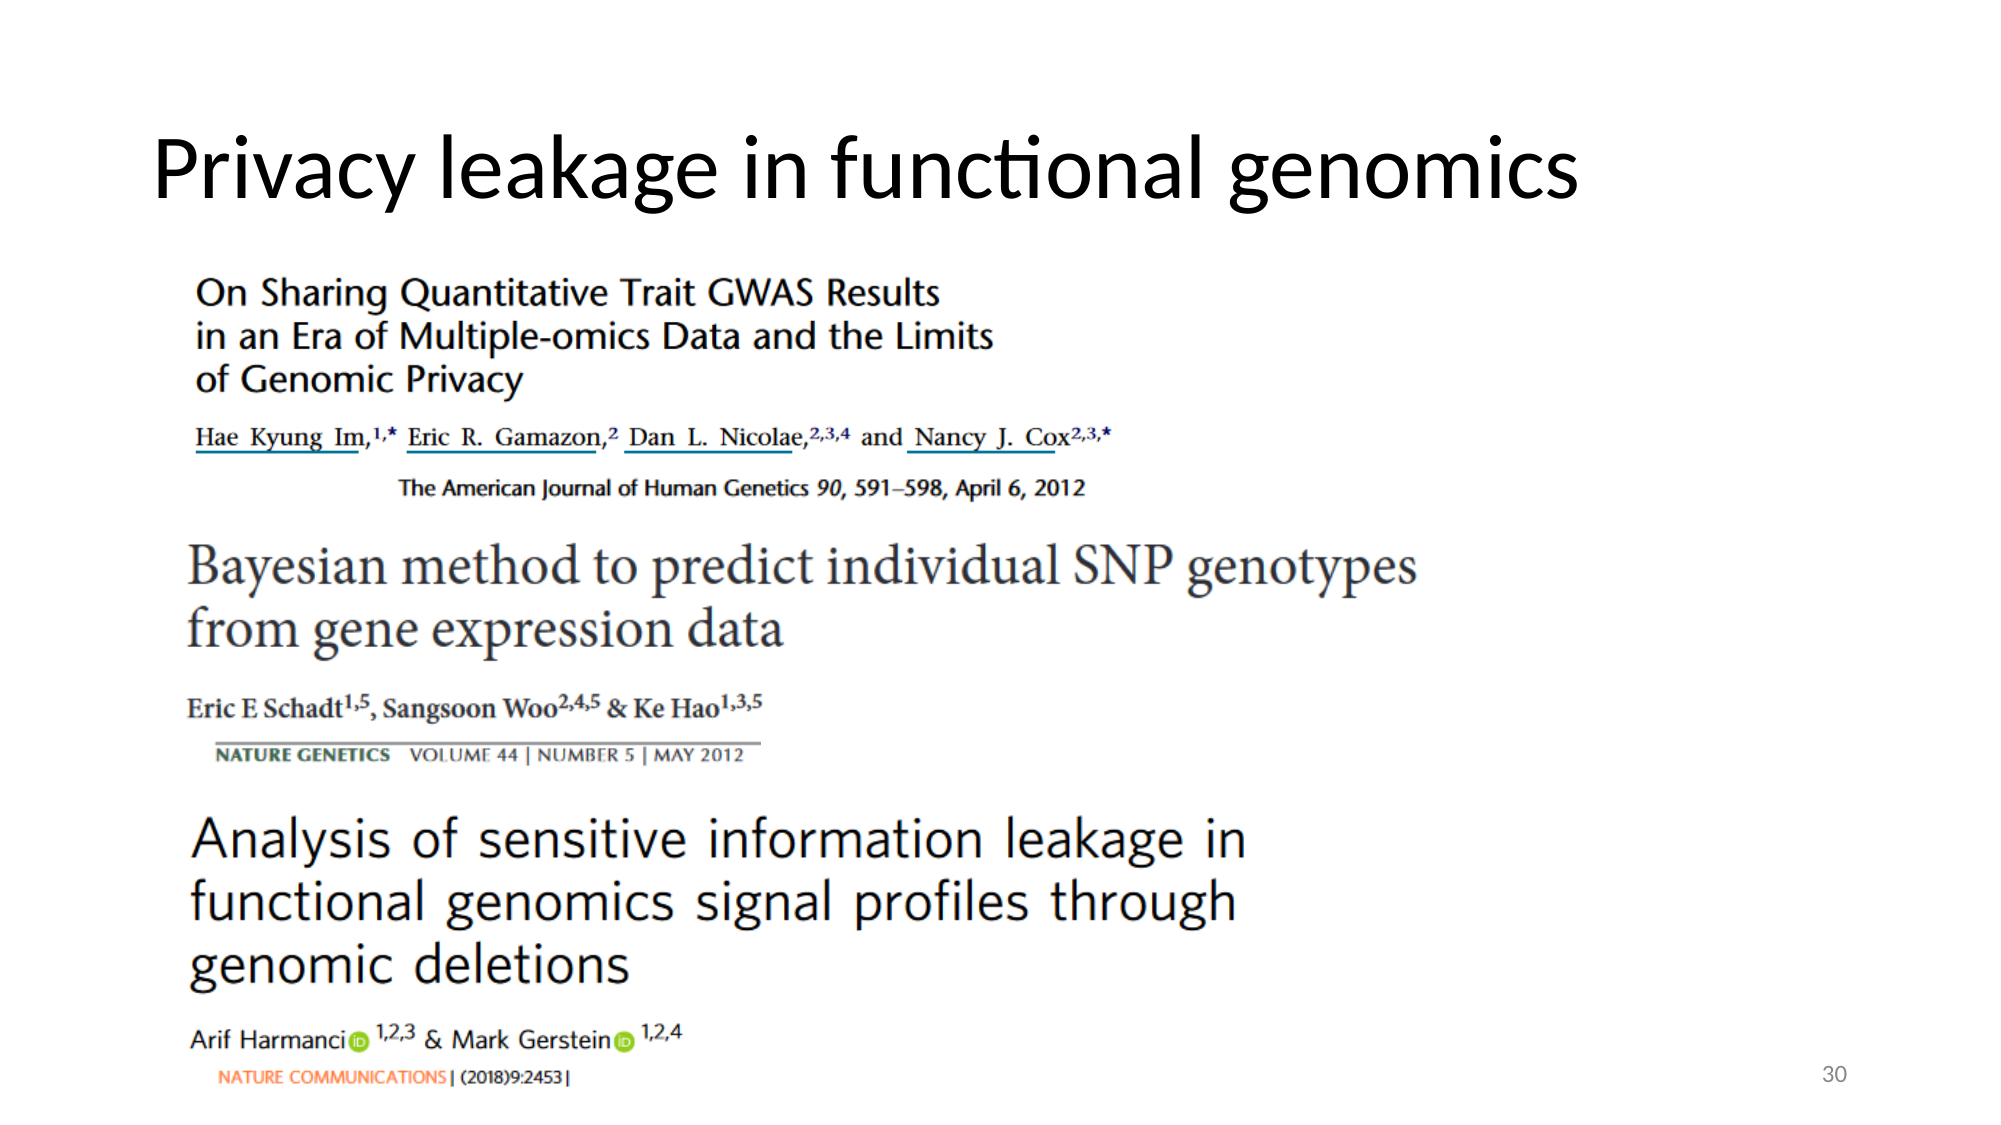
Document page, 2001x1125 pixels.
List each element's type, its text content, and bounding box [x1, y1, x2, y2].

title Privacy leakage in functional genomics [137, 59, 1863, 278]
slide_number 30 [1412, 1042, 1863, 1103]
picture [168, 515, 1465, 783]
picture [168, 798, 1276, 1103]
picture [168, 258, 1162, 507]
